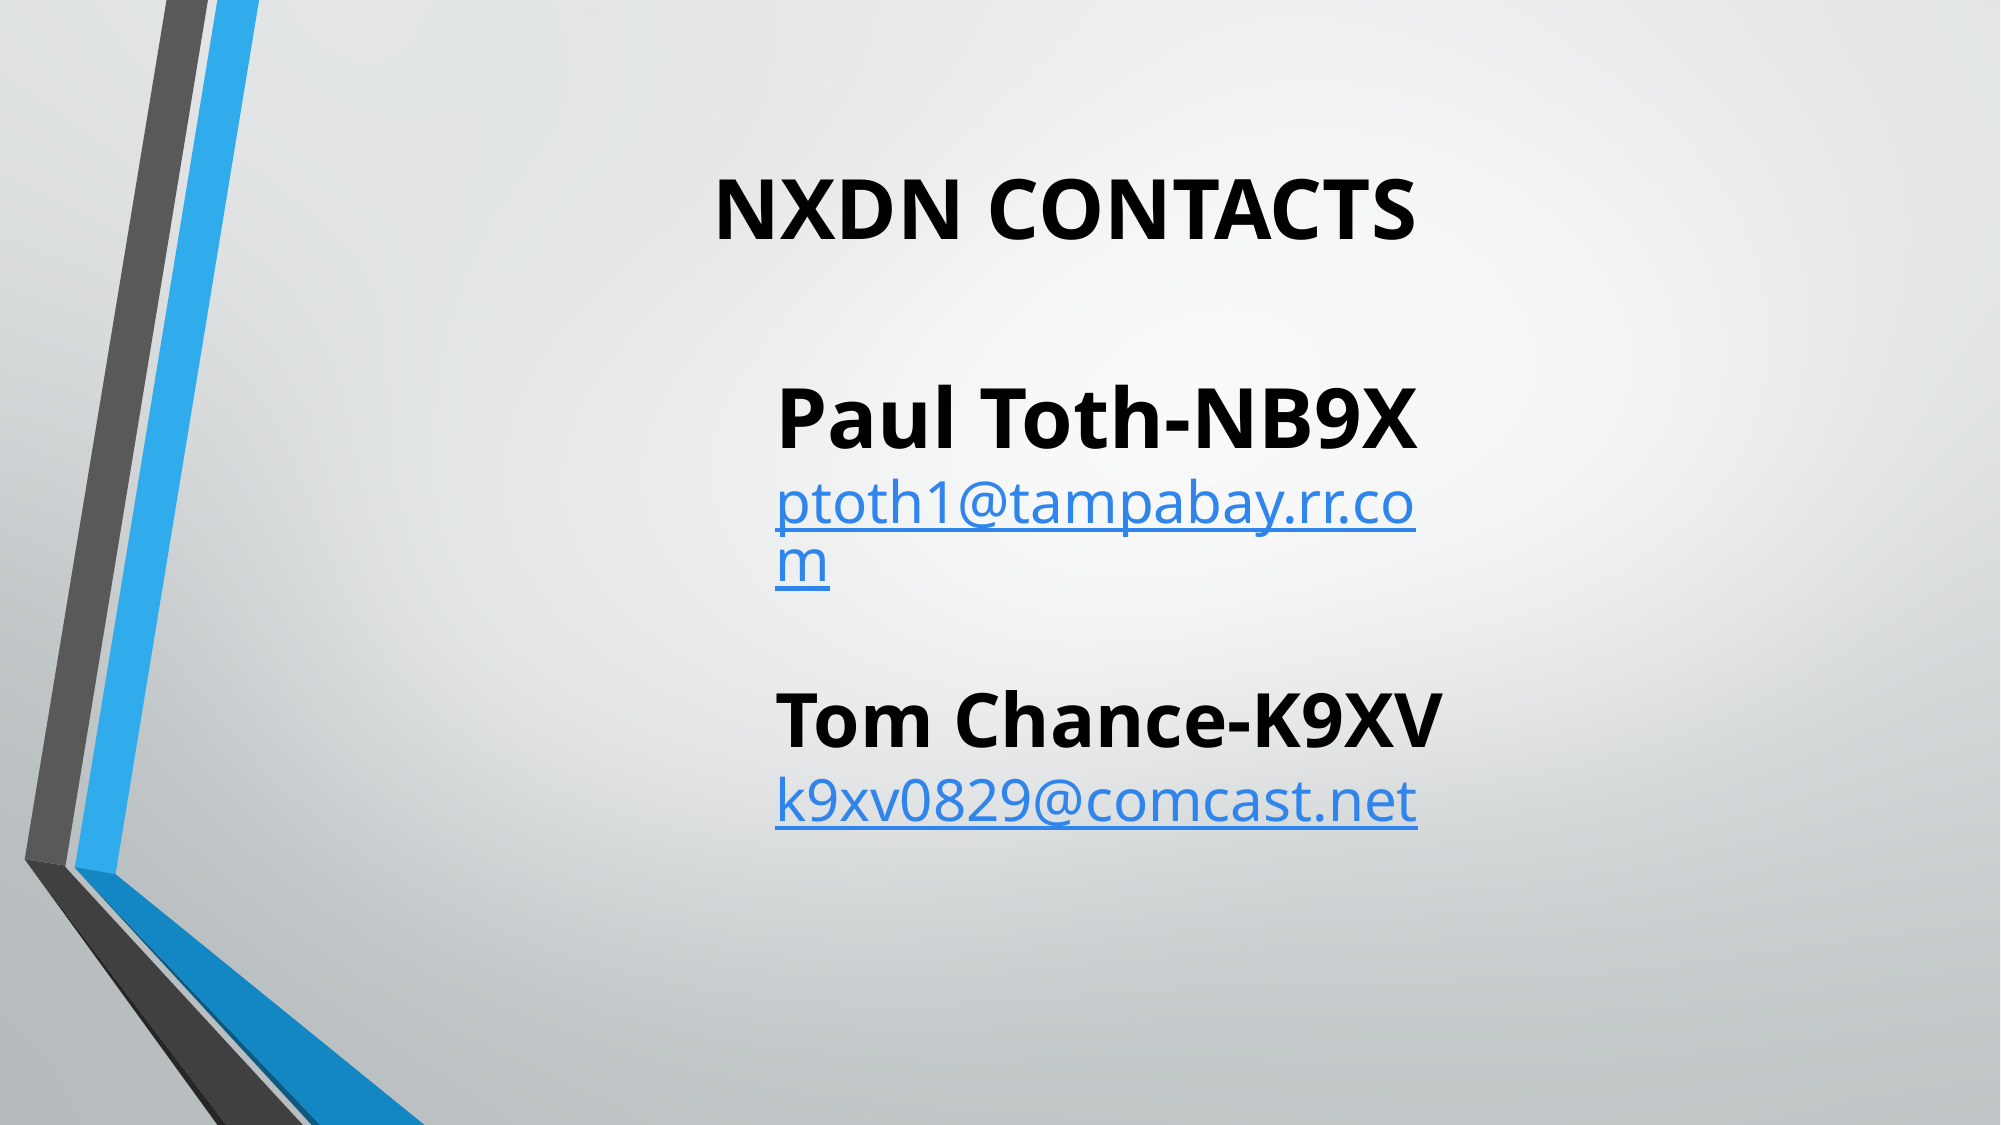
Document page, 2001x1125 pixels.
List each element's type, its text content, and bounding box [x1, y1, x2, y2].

title NXDN CONTACTS [243, 112, 1887, 400]
text_box Paul Toth-NB9X ptoth1@tampabay.rr.com Tom Chance-K9XV k9xv0829@comcast.net [760, 357, 1473, 862]
